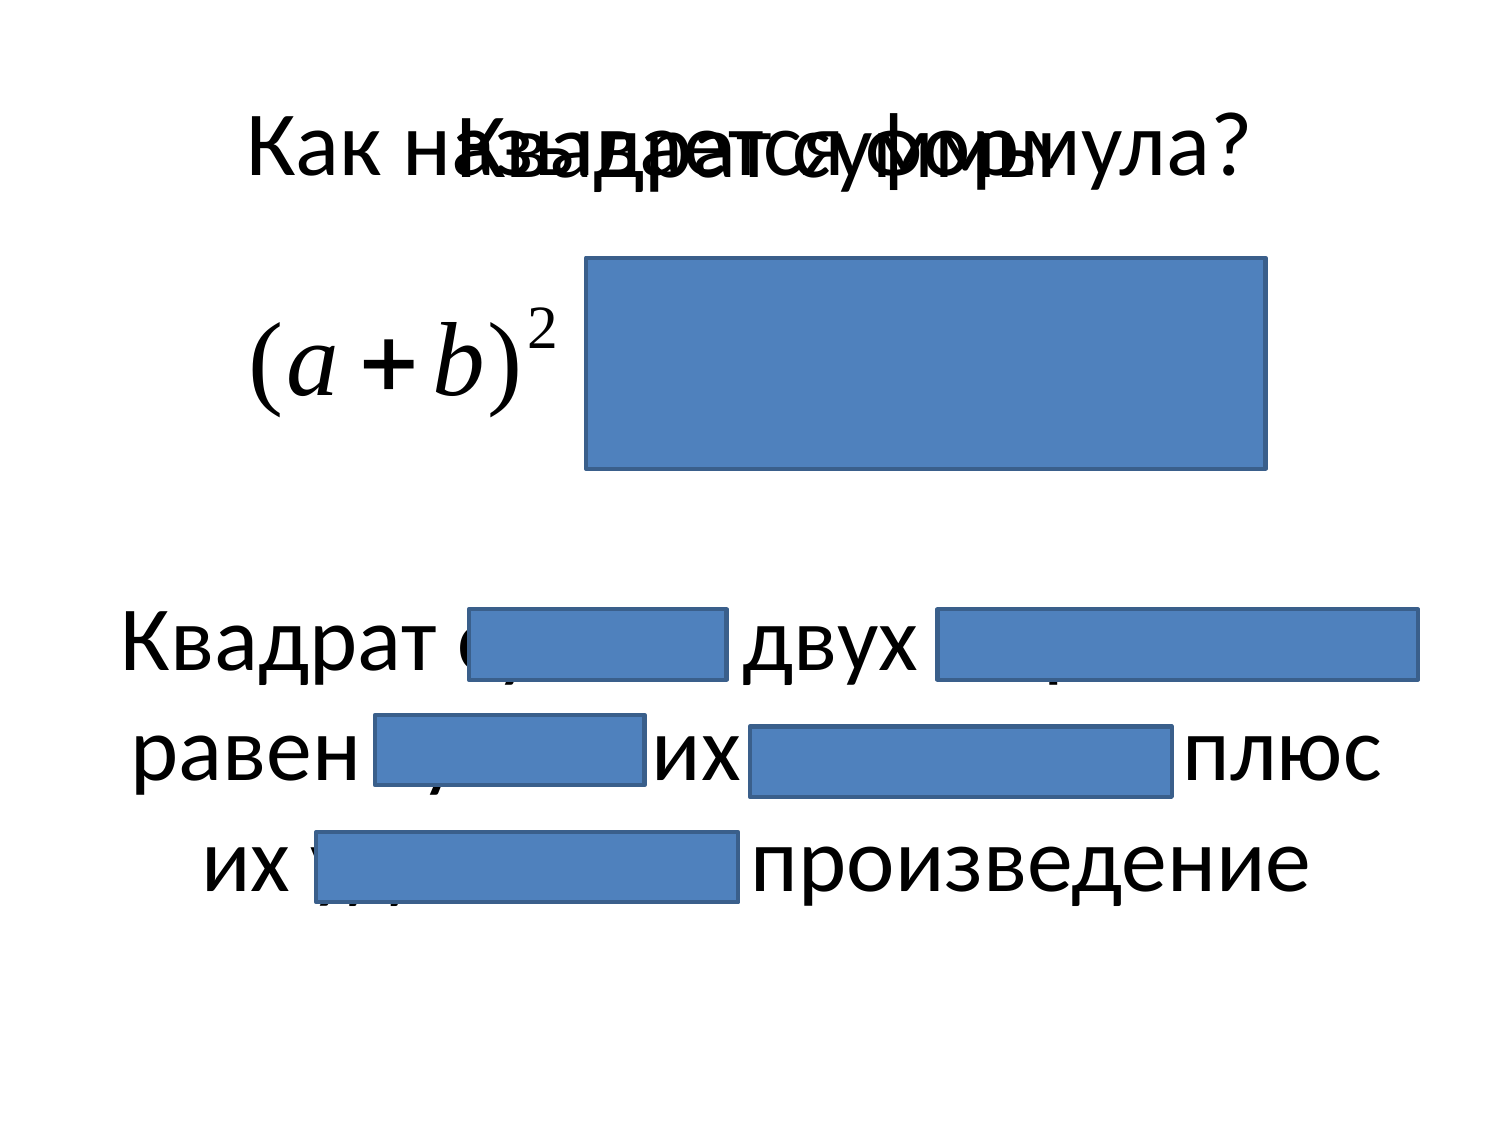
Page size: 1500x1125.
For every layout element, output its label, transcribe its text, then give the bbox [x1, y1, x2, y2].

title Как называется формула? [75, 45, 1425, 233]
text_box Квадрат суммы [81, 46, 1432, 235]
text_box [373, 713, 647, 787]
text_box [748, 724, 1174, 799]
text_box [314, 830, 740, 904]
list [234, 280, 1235, 440]
text_box [584, 256, 1268, 471]
text_box Квадрат суммы двух выражений равен сумме их квадратов плюс их удвоенное произведение [81, 539, 1432, 950]
text_box [935, 607, 1420, 682]
text_box [467, 607, 729, 682]
